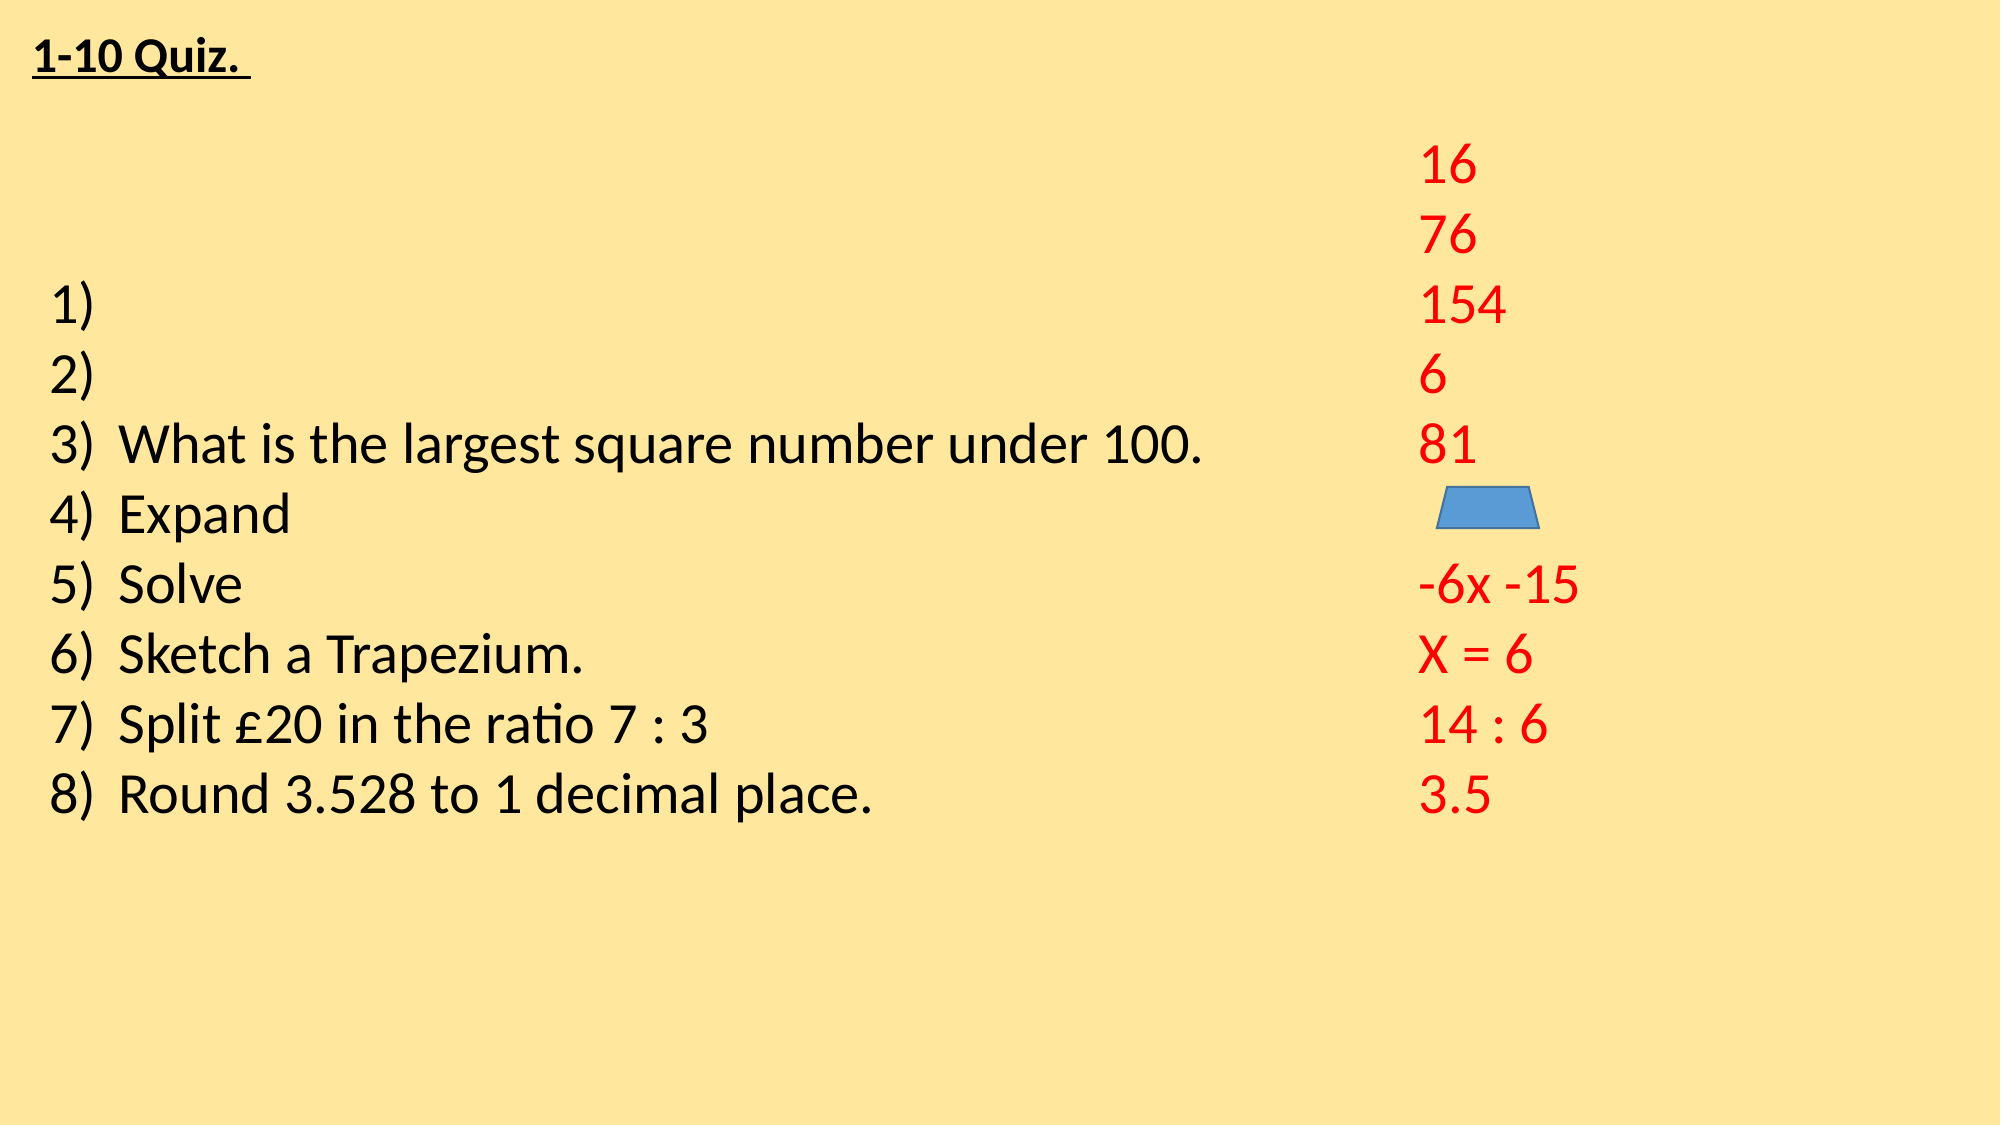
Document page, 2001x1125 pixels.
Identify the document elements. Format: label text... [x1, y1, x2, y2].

text_box 1-10 Quiz. [17, 14, 1310, 90]
text_box [1435, 485, 1541, 530]
text_box 16 76 154 6 81 -6x -15 X = 6 14 : 6 3.5 [1404, 117, 1903, 903]
